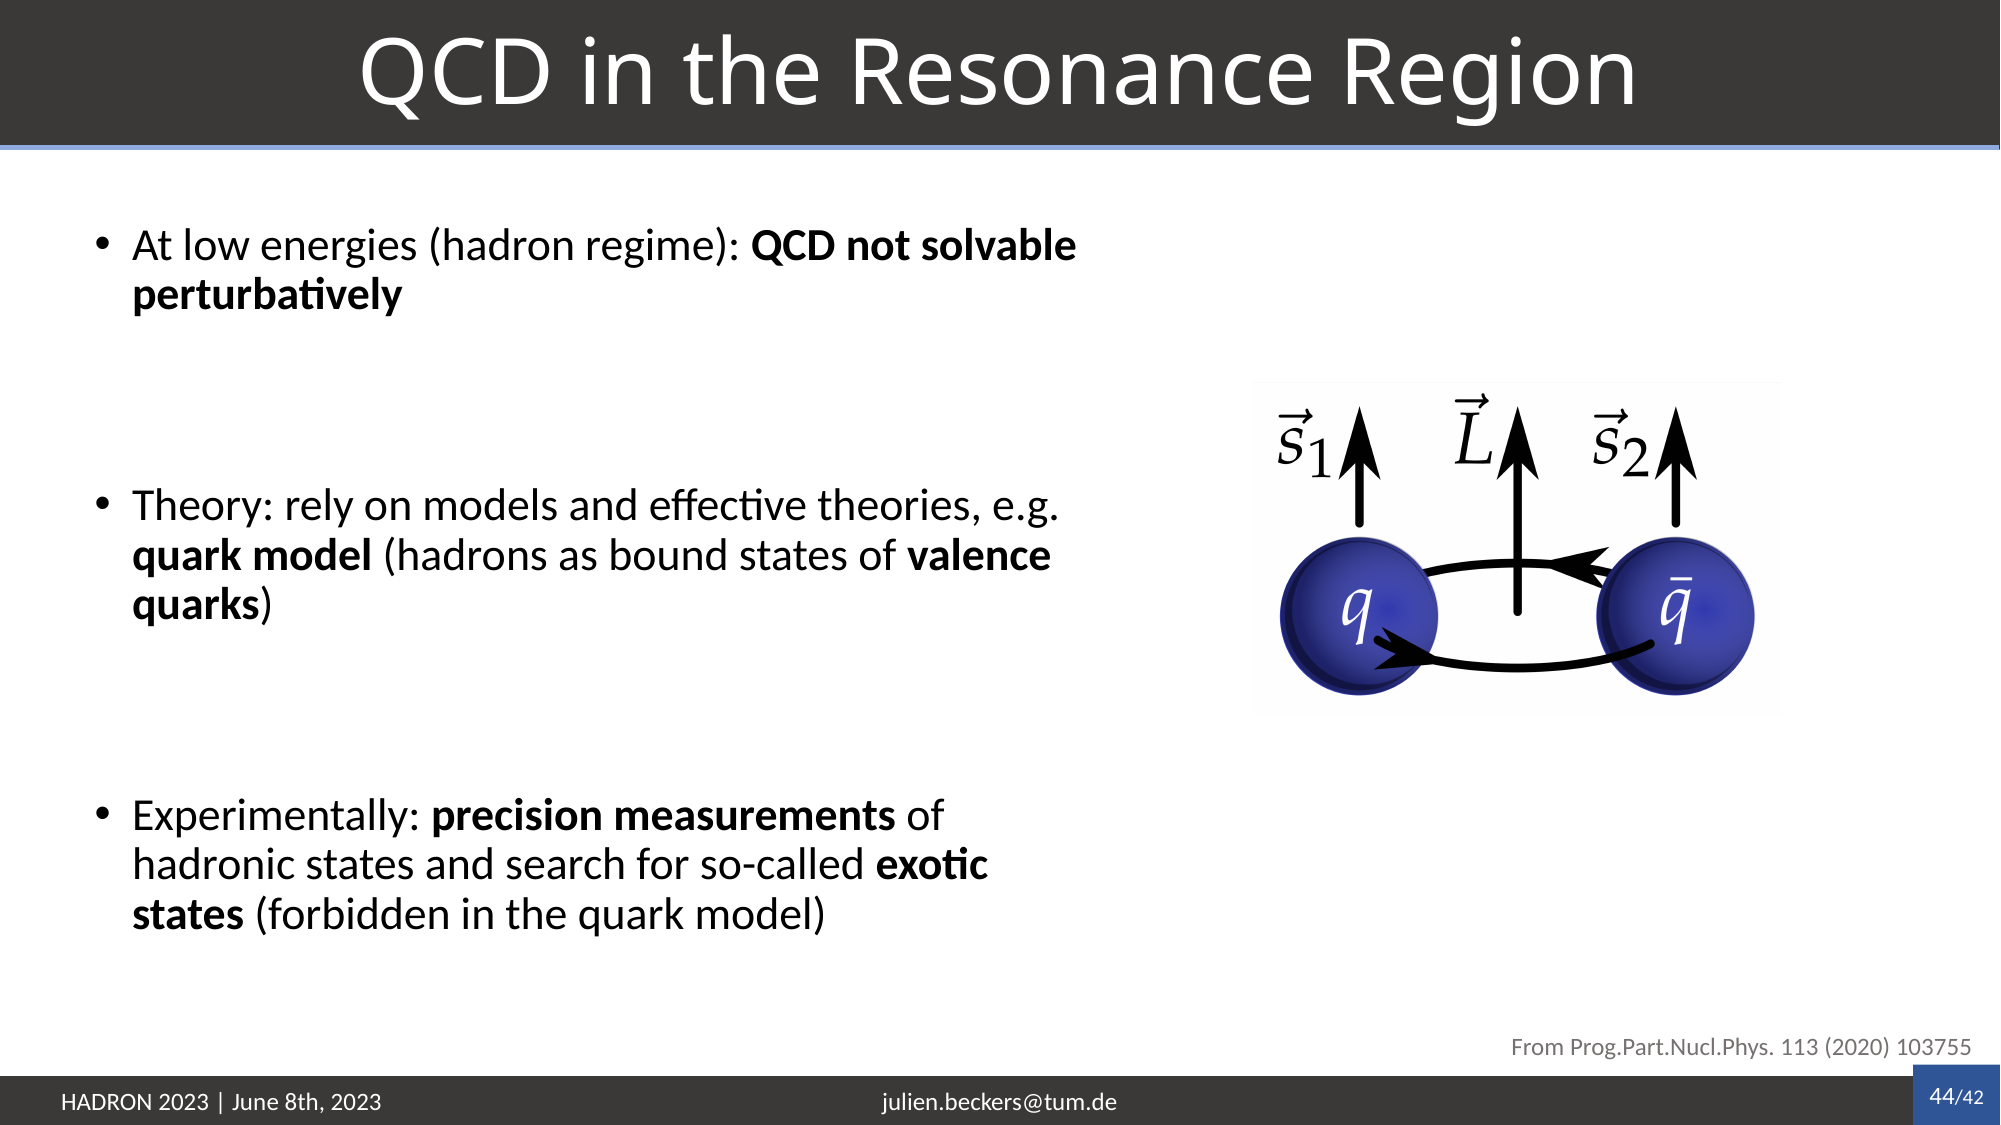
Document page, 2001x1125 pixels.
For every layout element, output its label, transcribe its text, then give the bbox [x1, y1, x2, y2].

list At low energies (hadron regime): QCD not solvable perturbatively Theory: rely on models and effective theories, e.g. quark model (hadrons as bound states of valence quarks) Experimentally: precision measurements of hadronic states and search for so-called exotic states (forbidden in the quark model) [79, 213, 1097, 1042]
slide_number 44/42 [1913, 1064, 2000, 1125]
text_box From Prog.Part.Nucl.Phys. 113 (2020) 103755 [1496, 1023, 1995, 1068]
title QCD in the Resonance Region [0, 0, 2000, 147]
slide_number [0, 1076, 444, 1125]
picture [1253, 382, 1781, 716]
footer julien.beckers@tum.de [444, 1076, 1913, 1125]
